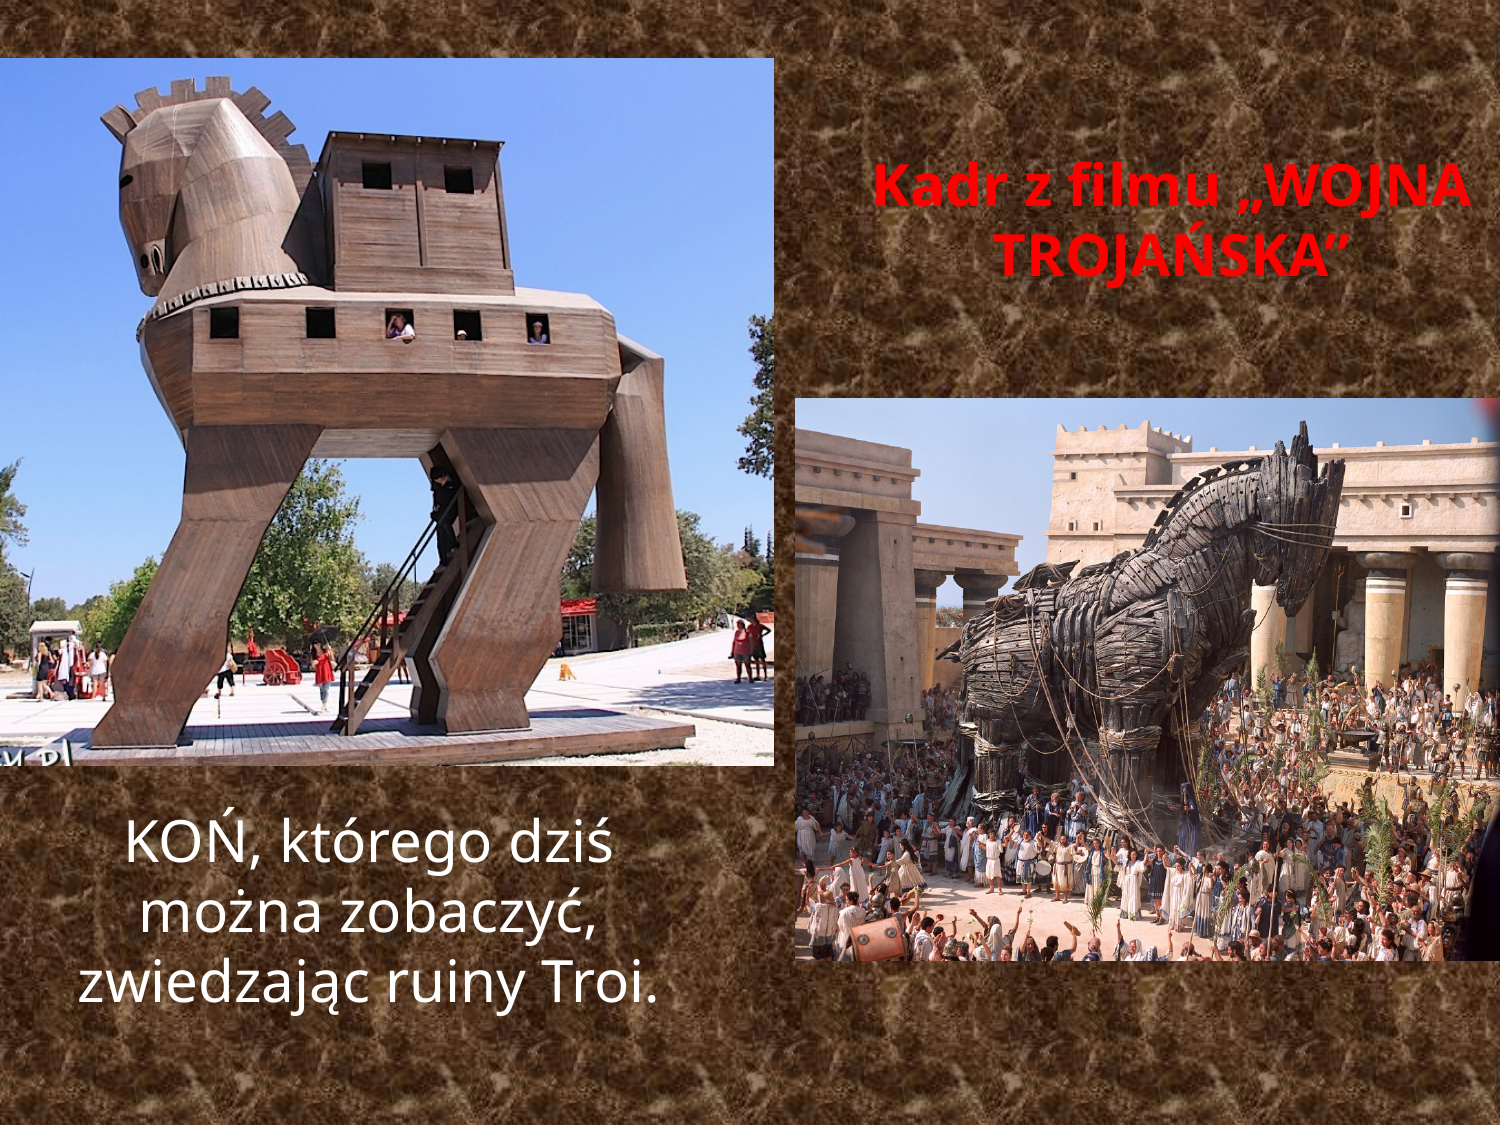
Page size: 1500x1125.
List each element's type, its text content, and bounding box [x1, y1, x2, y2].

text_box KOŃ, którego dziś można zobaczyć, zwiedzając ruiny Troi. [35, 796, 704, 1022]
text_box Kadr z filmu „WOJNA TROJAŃSKA” [843, 140, 1500, 341]
picture [0, 0, 1500, 1125]
